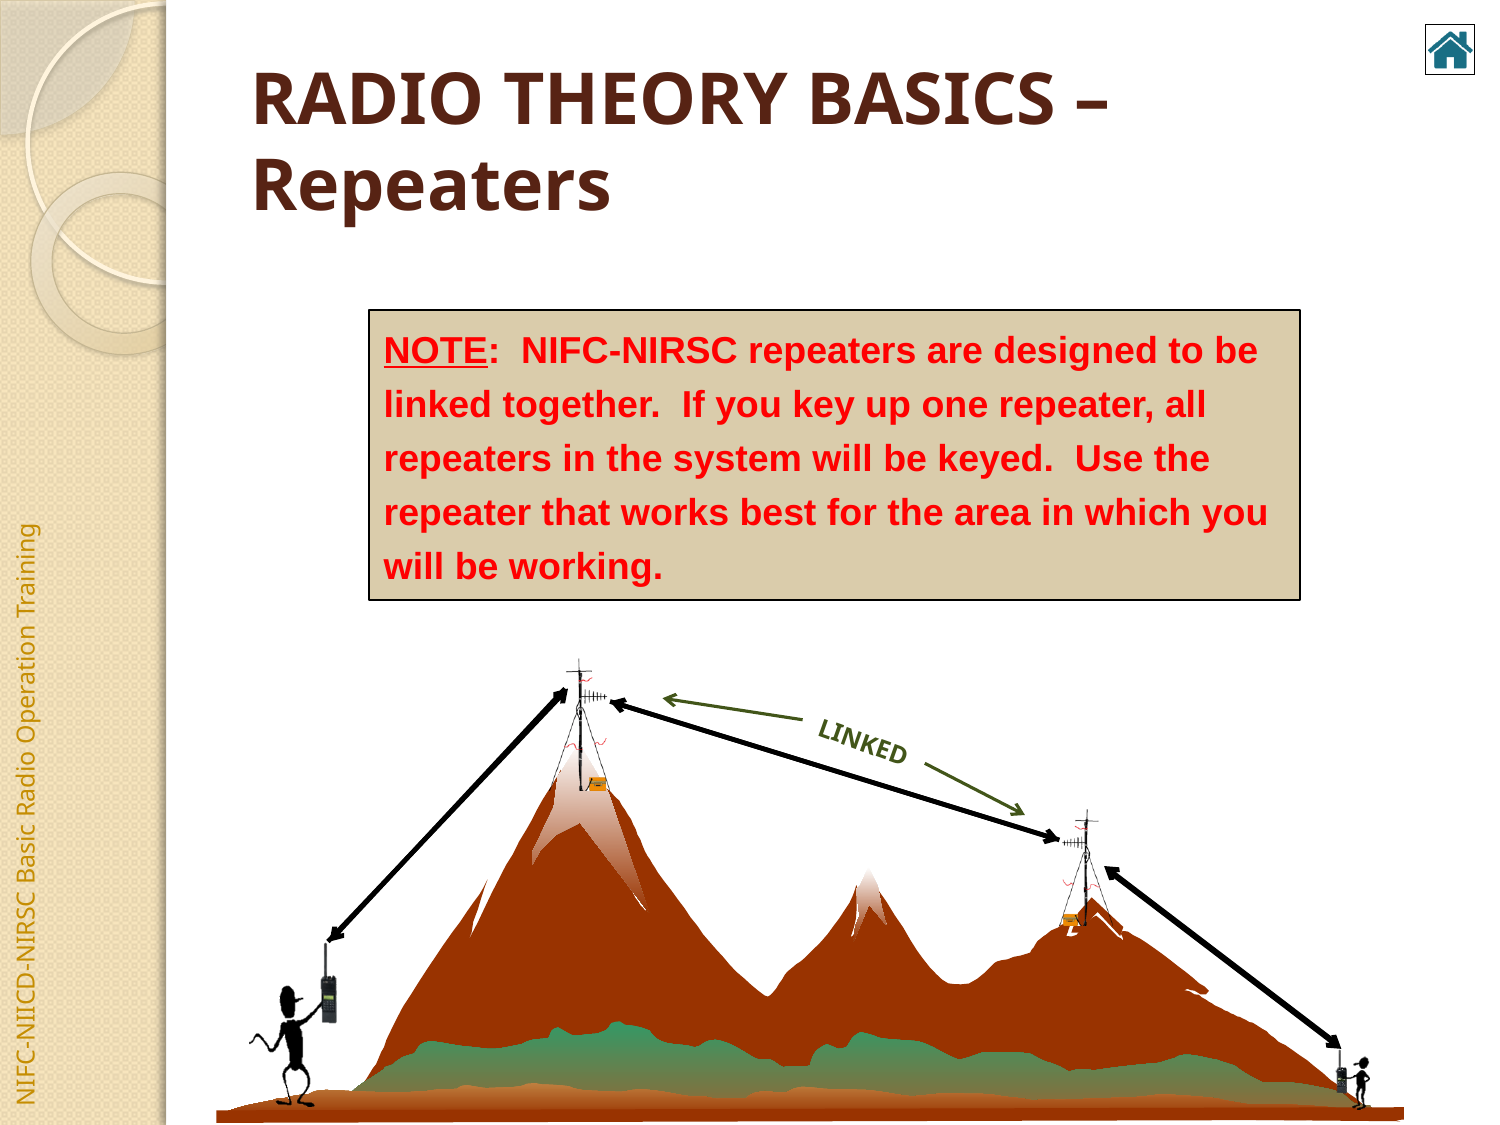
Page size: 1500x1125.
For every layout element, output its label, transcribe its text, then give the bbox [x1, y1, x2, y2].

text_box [549, 656, 1113, 927]
text_box NOTE: NIFC-NIRSC repeaters are designed to be linked together. If you key up one repeater, all repeaters in the system will be keyed. Use the repeater that works best for the area in which you will be working. [368, 309, 1301, 600]
title RADIO THEORY BASICS – Repeaters [235, 45, 1466, 233]
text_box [216, 742, 1405, 1122]
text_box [609, 701, 1060, 841]
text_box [329, 688, 566, 942]
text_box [1335, 1048, 1370, 1110]
picture [1424, 24, 1476, 76]
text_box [1103, 865, 1337, 1044]
text_box NIFC-NIICD-NIRSC Basic Radio Operation Training [2, 350, 47, 1121]
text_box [249, 941, 337, 1107]
